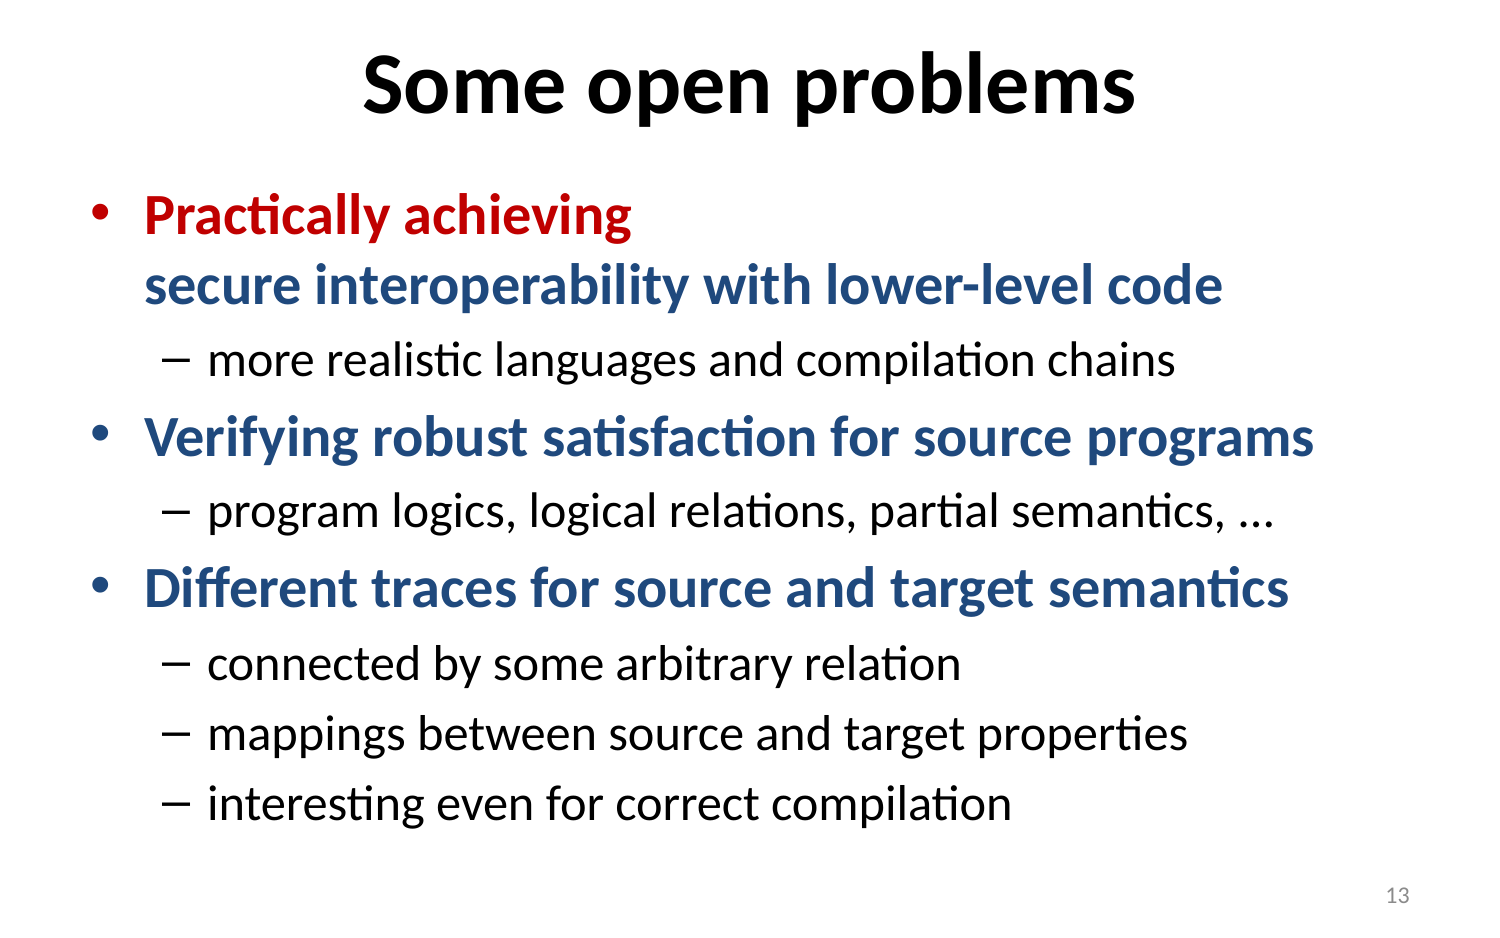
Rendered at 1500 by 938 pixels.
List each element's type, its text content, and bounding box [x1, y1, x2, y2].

list Practically achieving secure interoperability with lower-level code more realistic languages and compilation chains Verifying robust satisfaction for source programs program logics, logical relations, partial semantics, ... Different traces for source and target semantics connected by some arbitrary relation mappings between source and target properties interesting even for correct compilation [75, 168, 1488, 844]
slide_number 13 [1074, 868, 1425, 919]
title Some open problems [75, 0, 1425, 157]
